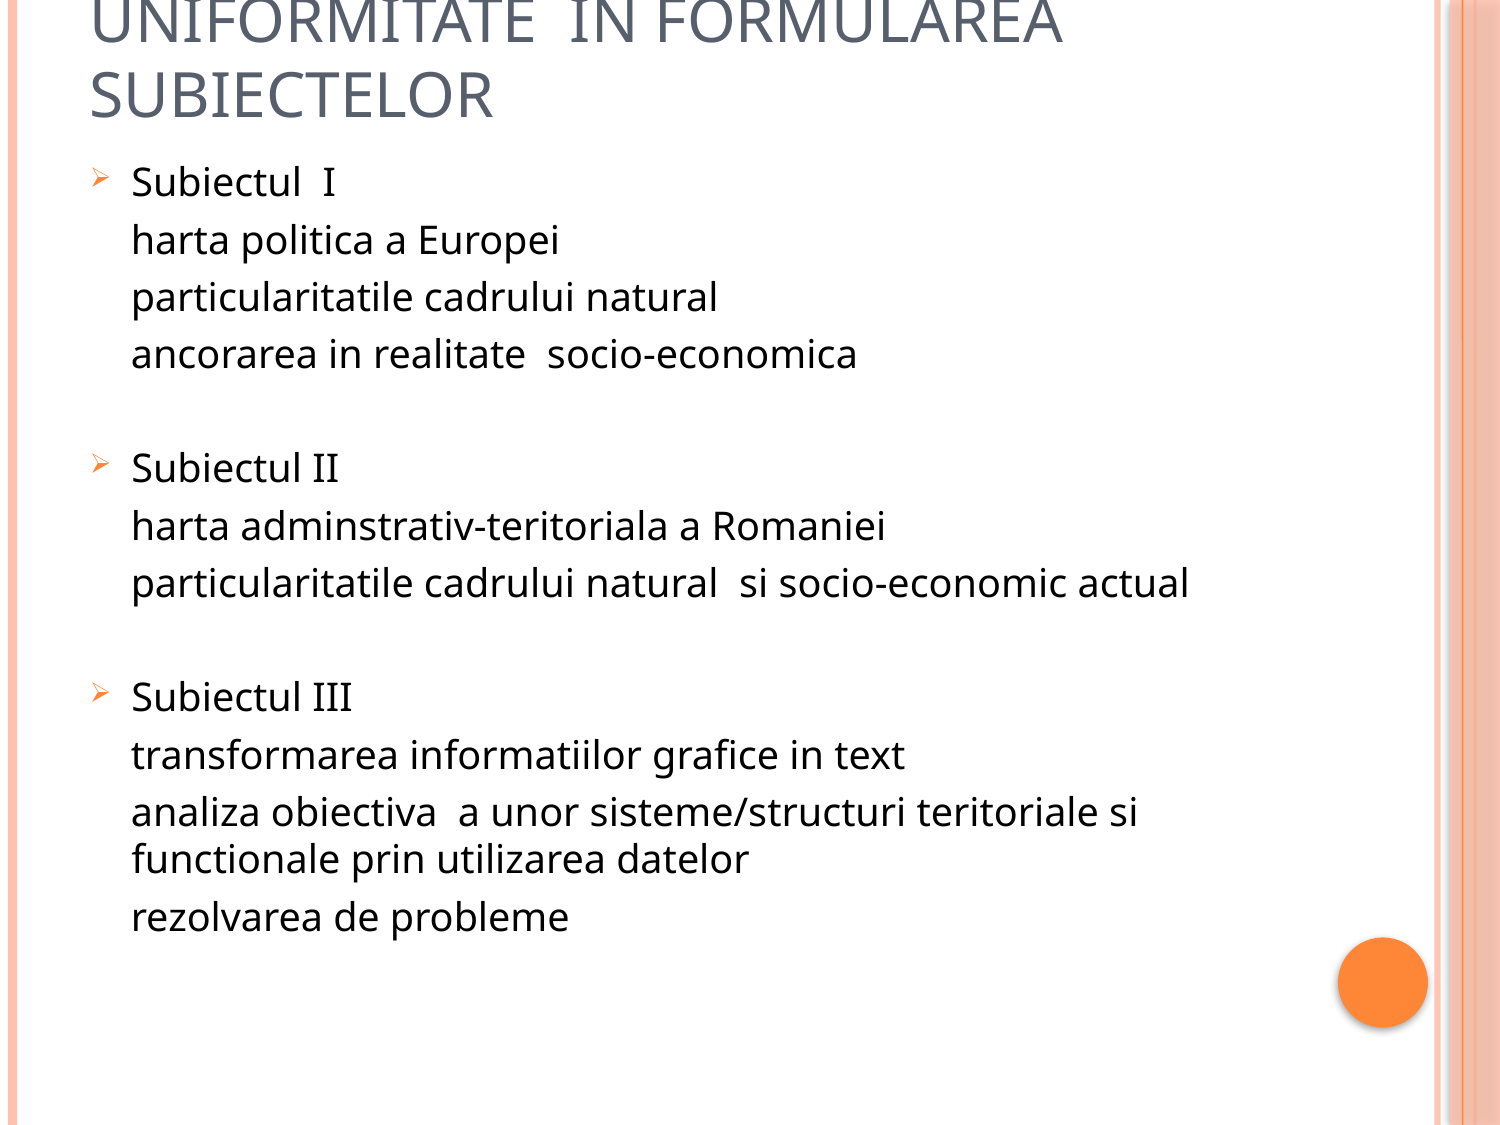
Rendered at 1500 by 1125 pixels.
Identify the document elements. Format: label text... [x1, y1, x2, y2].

list Subiectul I harta politica a Europei particularitatile cadrului natural ancorarea in realitate socio-economica Subiectul II harta adminstrativ-teritoriala a Romaniei particularitatile cadrului natural si socio-economic actual Subiectul III transformarea informatiilor grafice in text analiza obiectiva a unor sisteme/structuri teritoriale si functionale prin utilizarea datelor rezolvarea de probleme [75, 149, 1300, 1062]
title Uniformitate in formularea subiectelor [75, 45, 1425, 138]
